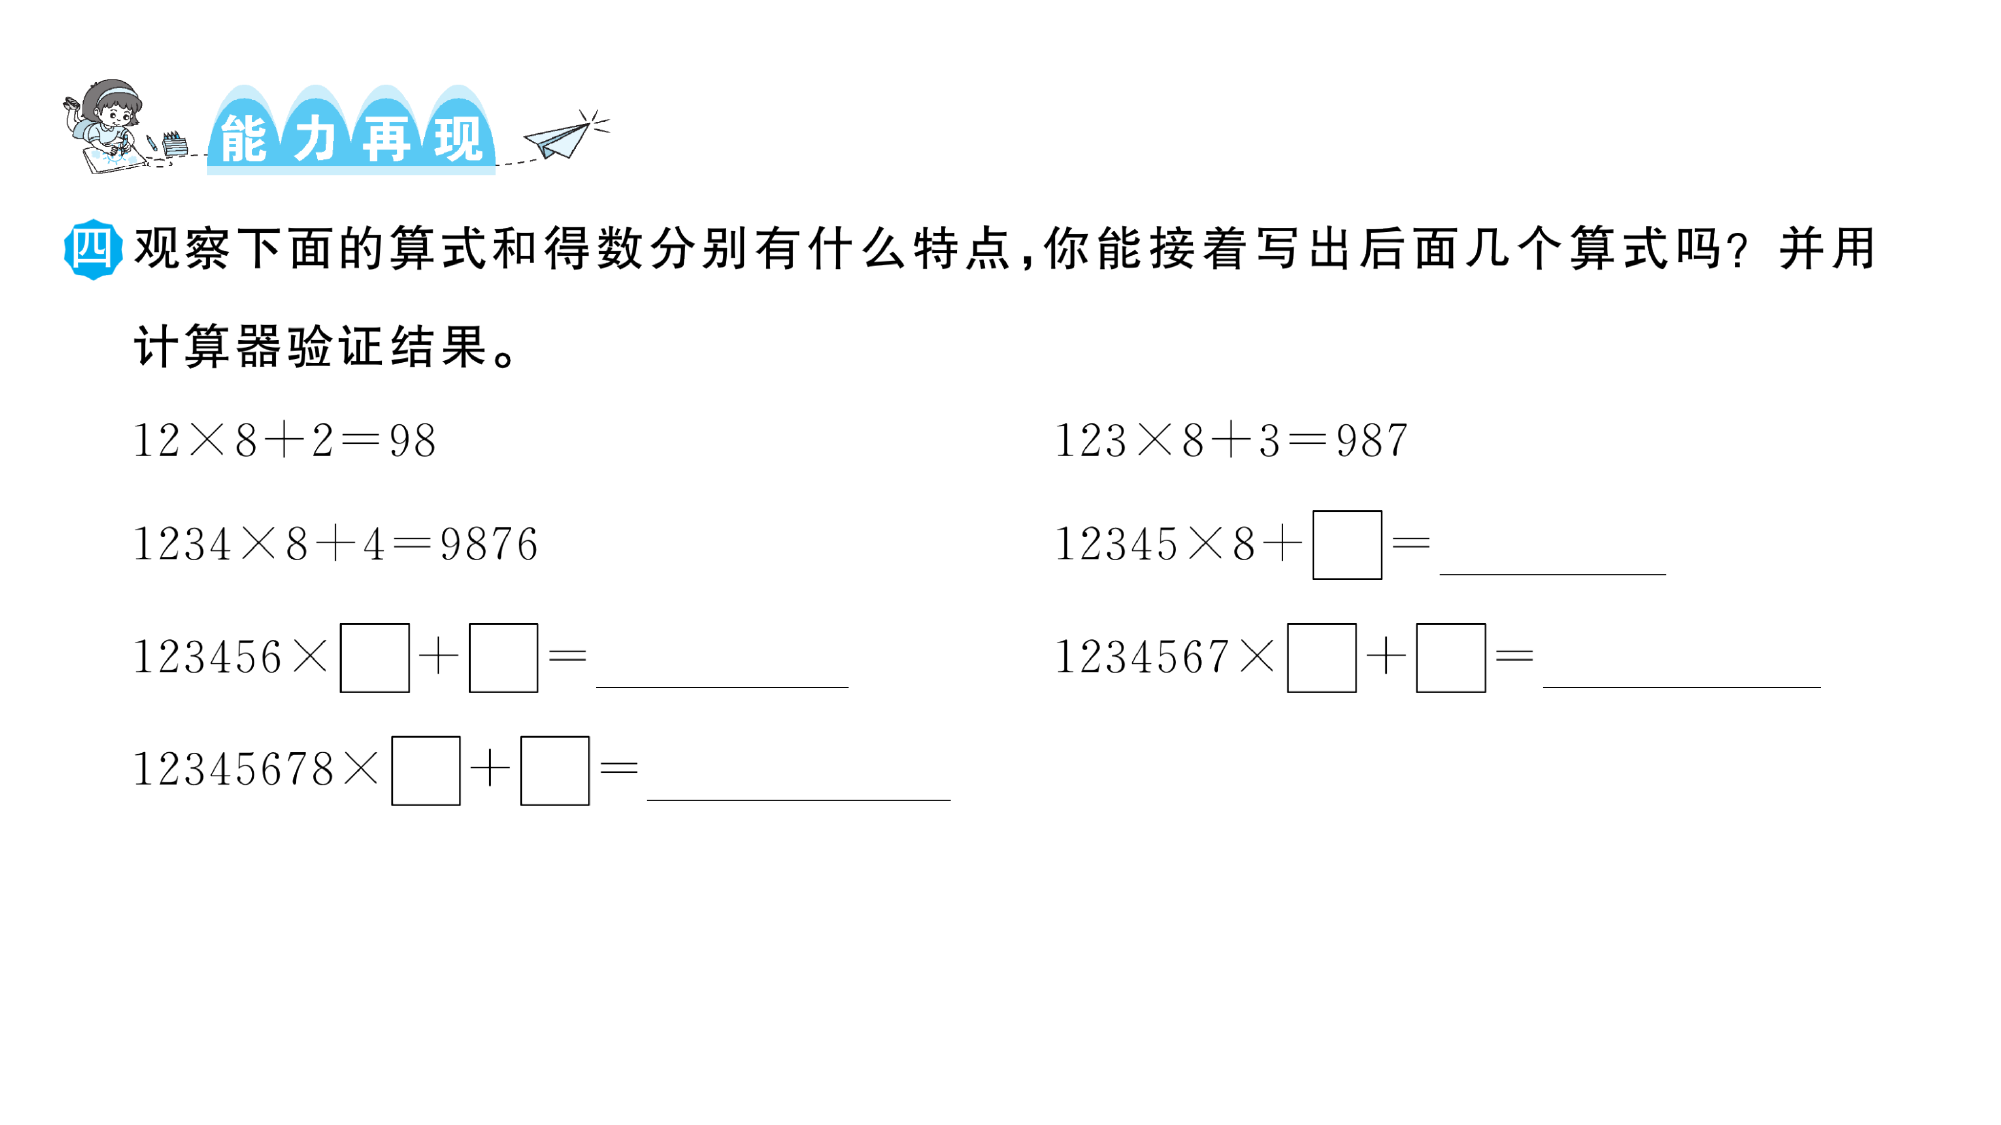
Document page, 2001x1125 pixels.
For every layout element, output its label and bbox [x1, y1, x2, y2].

picture [58, 58, 1949, 818]
